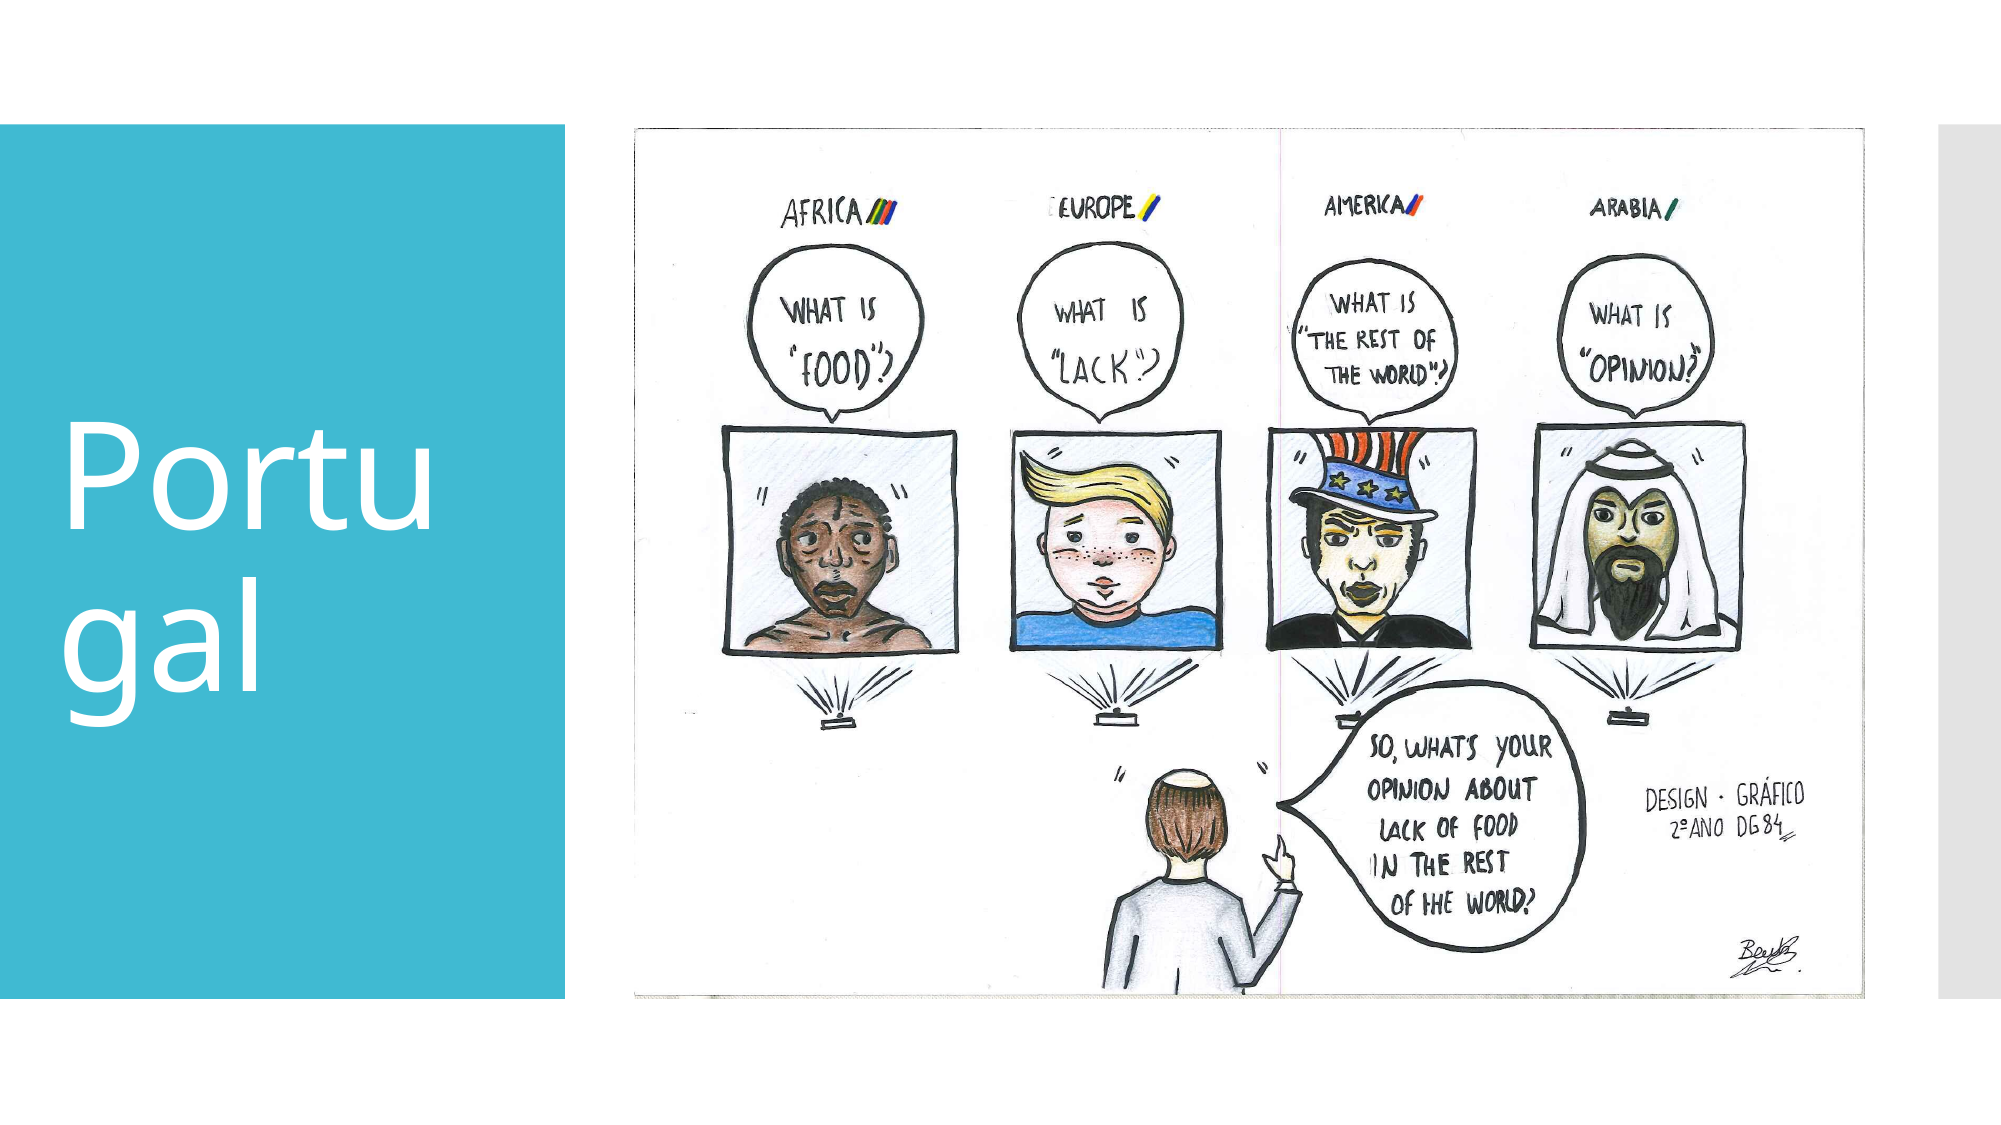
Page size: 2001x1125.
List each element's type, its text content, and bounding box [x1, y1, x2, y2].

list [634, 128, 1865, 999]
title Portugal [41, 184, 525, 940]
